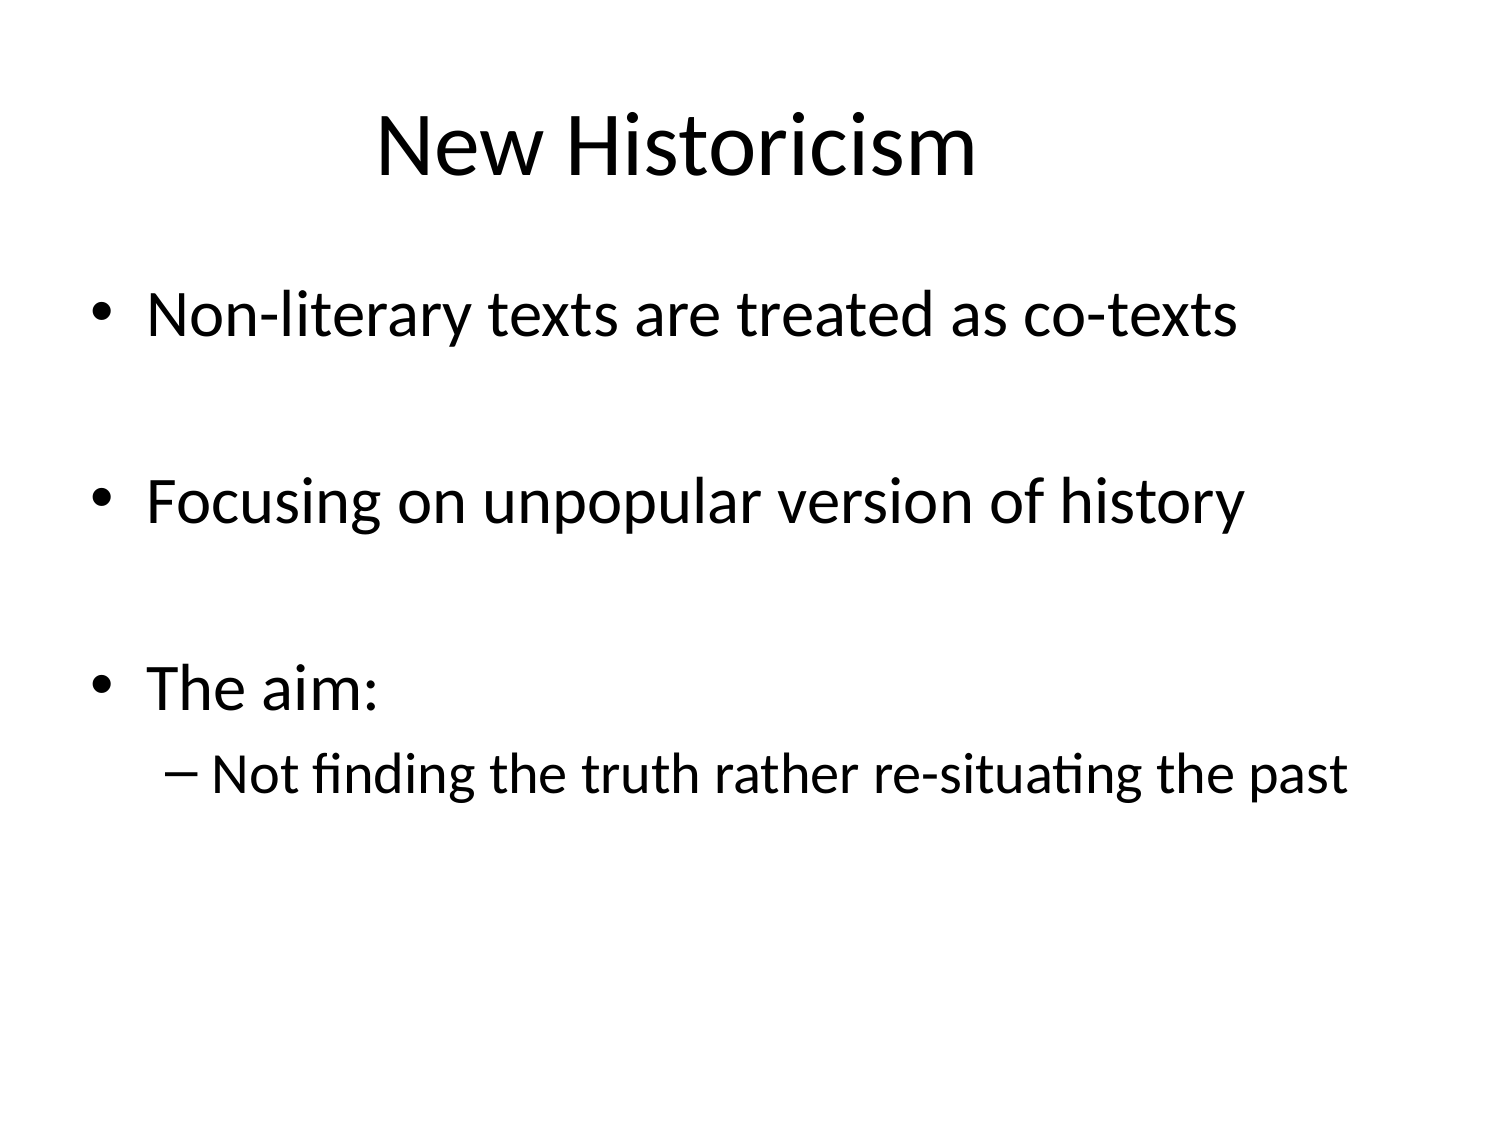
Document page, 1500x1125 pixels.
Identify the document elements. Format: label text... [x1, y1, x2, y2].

title New Historicism [75, 45, 1425, 233]
list Non-literary texts are treated as co-texts Focusing on unpopular version of history The aim: Not finding the truth rather re-situating the past [75, 262, 1425, 1005]
